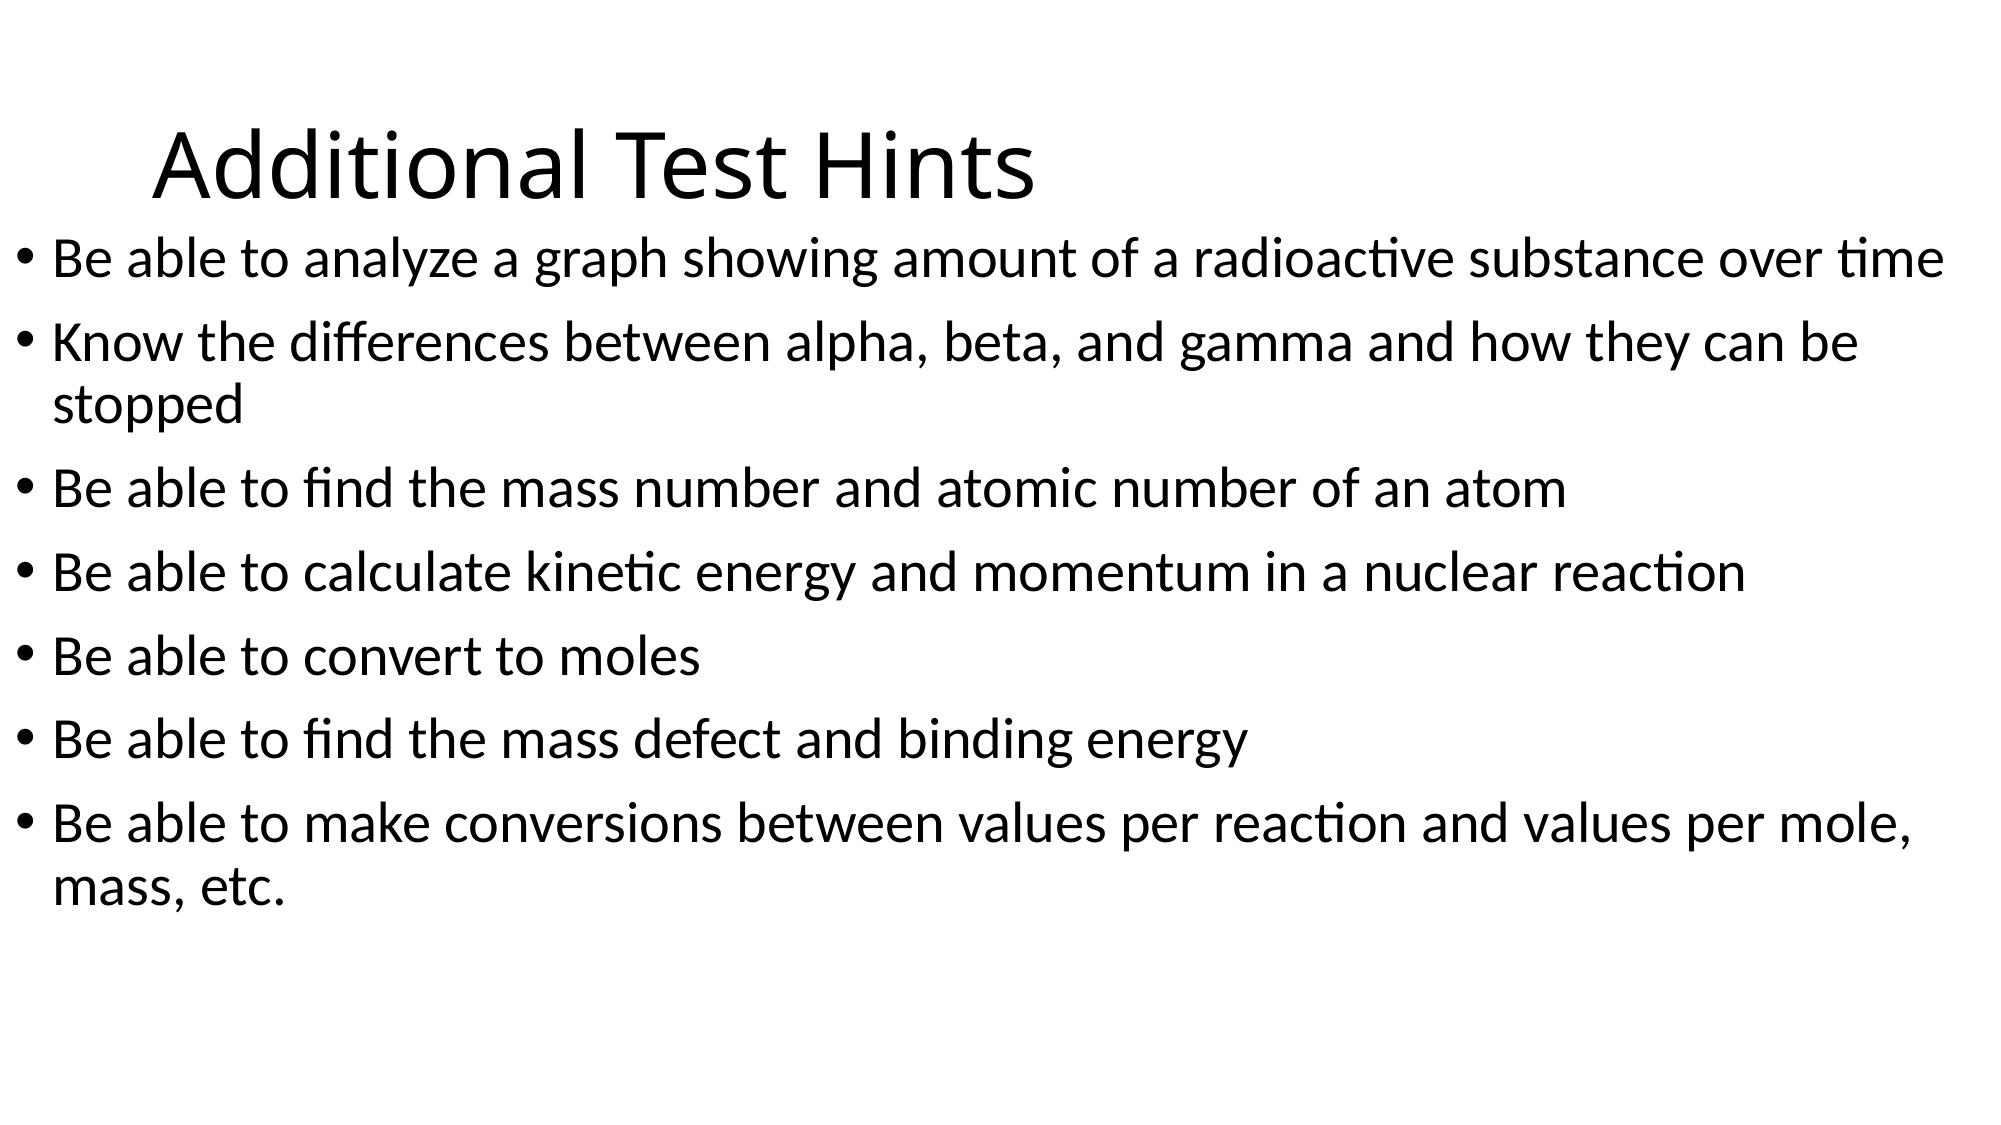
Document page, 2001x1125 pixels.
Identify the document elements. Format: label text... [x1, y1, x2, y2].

title Additional Test Hints [137, 59, 1863, 219]
list Be able to analyze a graph showing amount of a radioactive substance over time Know the differences between alpha, beta, and gamma and how they can be stopped Be able to find the mass number and atomic number of an atom Be able to calculate kinetic energy and momentum in a nuclear reaction Be able to convert to moles Be able to find the mass defect and binding energy Be able to make conversions between values per reaction and values per mole, mass, etc. [0, 219, 2000, 1125]
